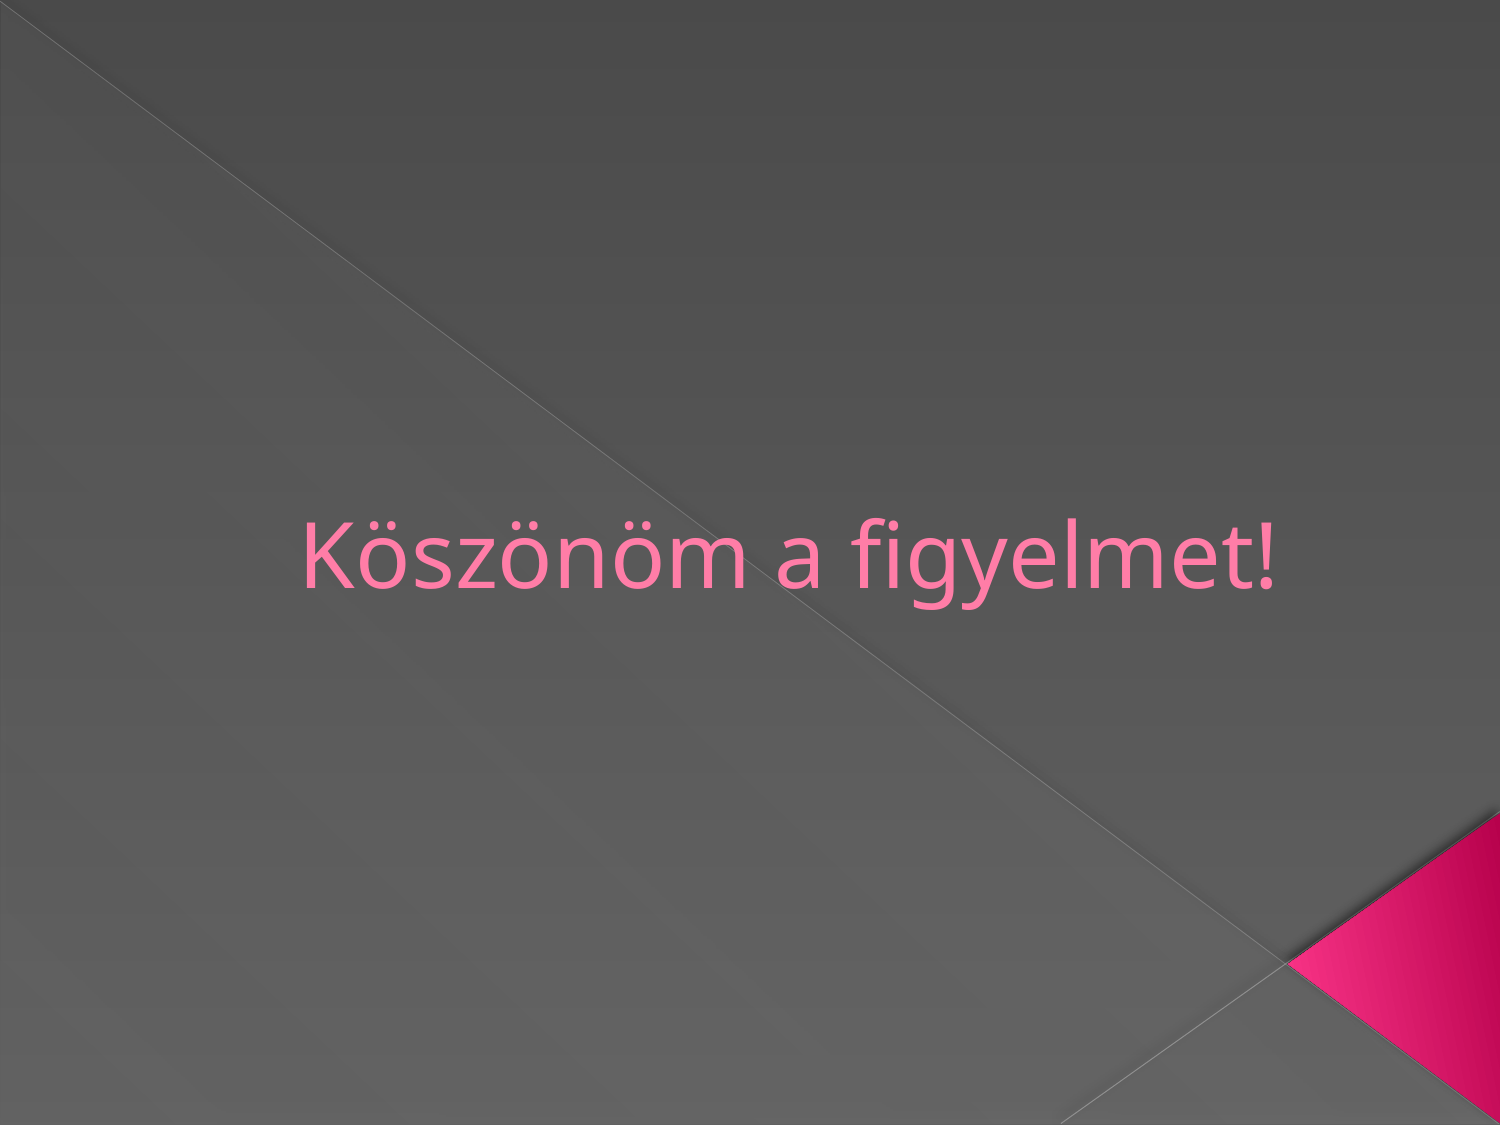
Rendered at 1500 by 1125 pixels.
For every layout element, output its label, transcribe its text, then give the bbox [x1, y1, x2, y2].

title Köszönöm a figyelmet! [88, 373, 1412, 615]
